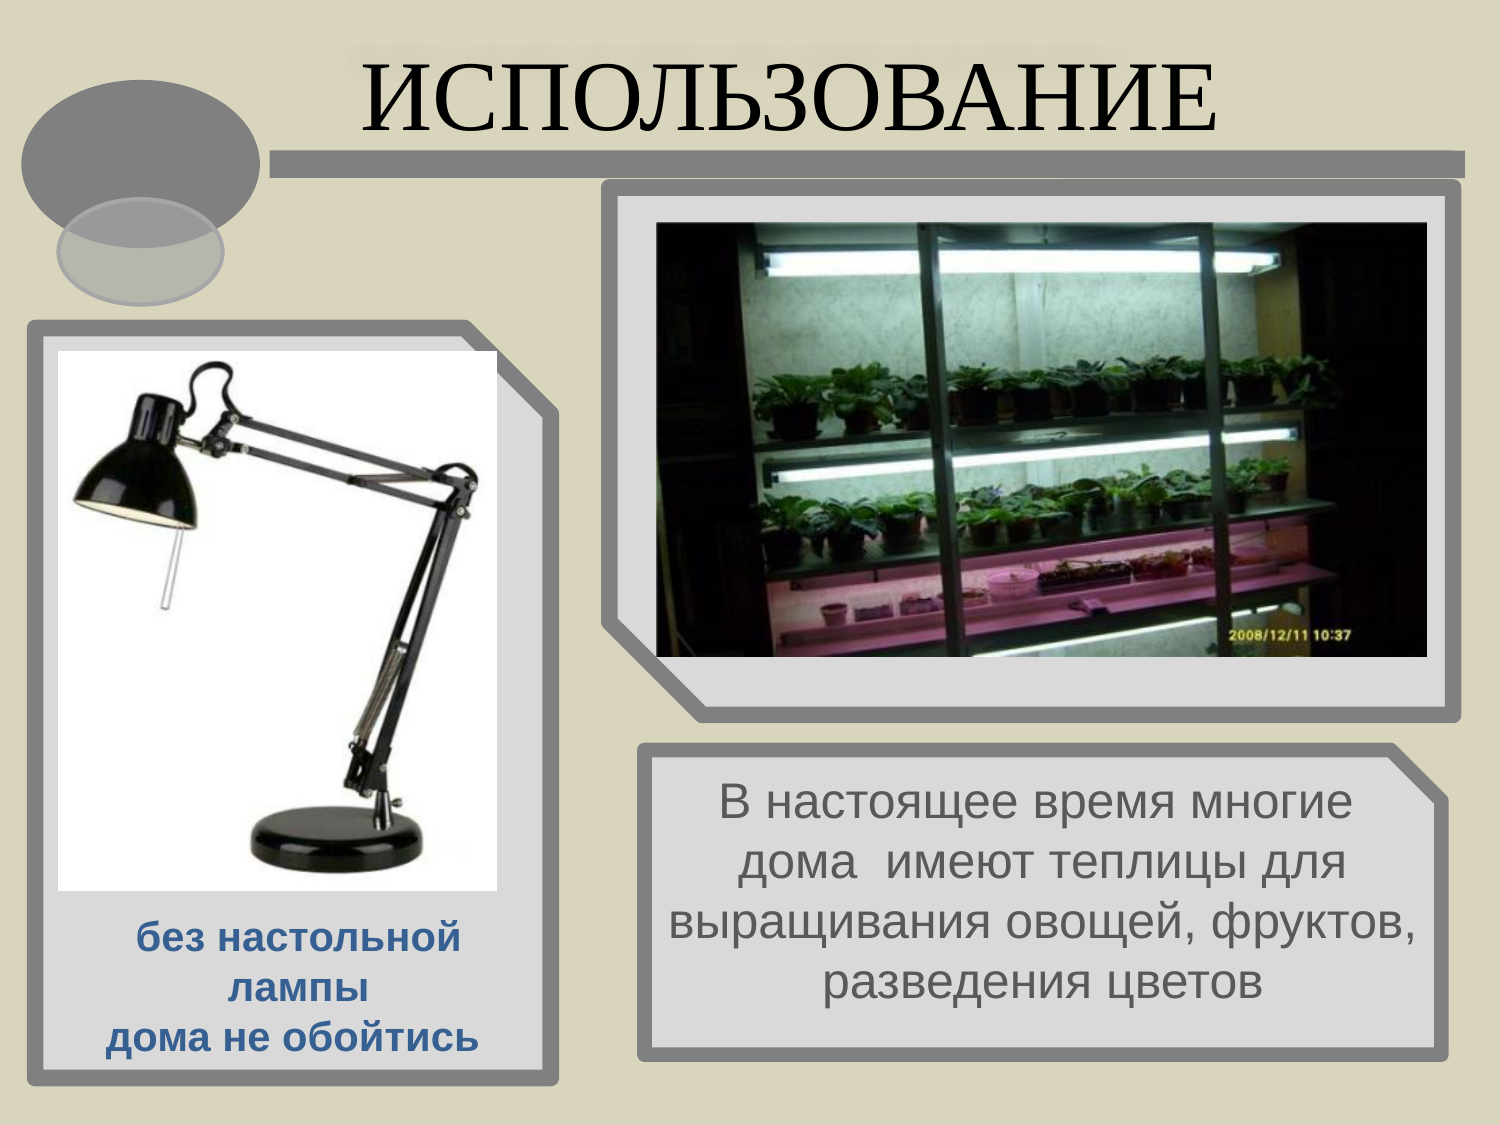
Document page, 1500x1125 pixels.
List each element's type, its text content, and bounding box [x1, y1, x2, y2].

text_box ИСПОЛЬЗОВАНИЕ [269, 23, 1313, 159]
picture [58, 351, 497, 891]
text_box [21, 79, 260, 229]
text_box [56, 197, 225, 307]
picture [655, 222, 1427, 657]
text_box без настольной лампы дома не обойтись [46, 902, 539, 1068]
text_box [607, 185, 1456, 717]
text_box В настоящее время многие дома имеют теплицы для выращивания овощей, фруктов, разведения цветов [644, 761, 1442, 1017]
text_box [642, 747, 1444, 1057]
text_box [33, 325, 553, 1081]
